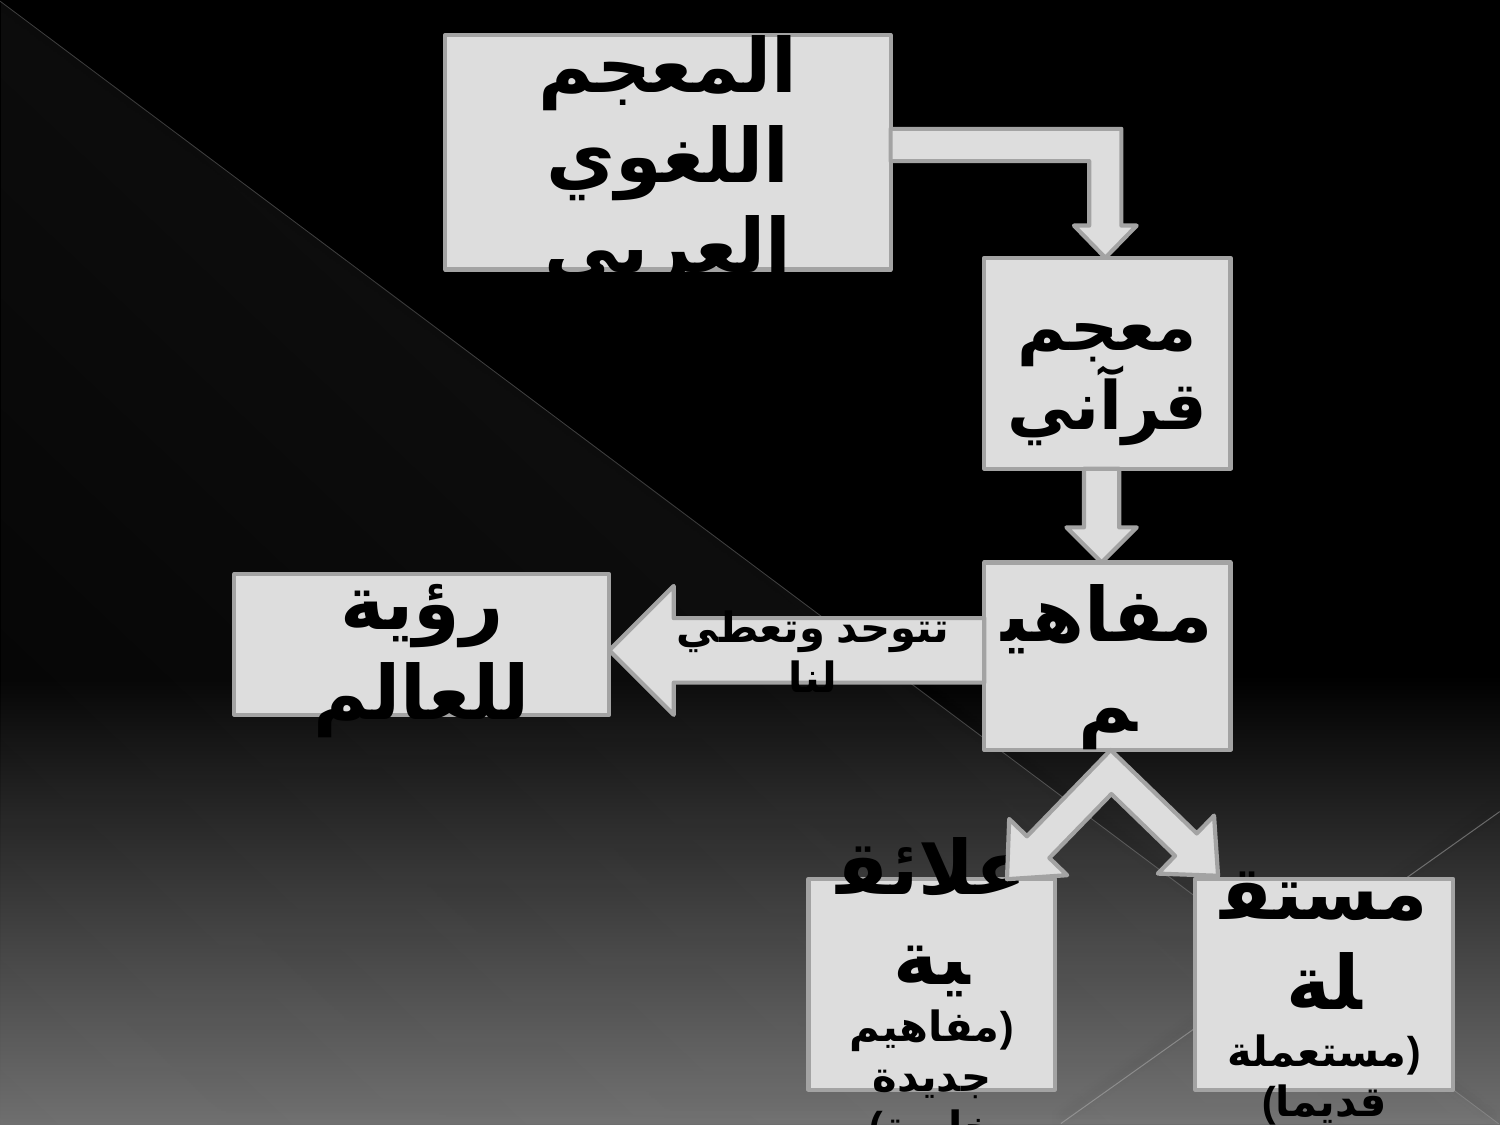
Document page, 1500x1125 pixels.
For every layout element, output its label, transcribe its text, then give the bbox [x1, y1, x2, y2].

text_box علائقية (مفاهيم جديدة خاصة) [806, 877, 1057, 1092]
text_box المعجم اللغوي العربي [443, 33, 893, 272]
text_box [888, 126, 1139, 260]
text_box رؤية للعالم [232, 572, 611, 717]
text_box مستقلة (مستعملة قديما) [1193, 877, 1455, 1092]
text_box تتوحد وتعطي لنا [607, 584, 987, 717]
text_box معجم قرآني [982, 256, 1233, 471]
text_box [1004, 747, 1221, 882]
text_box مفاهيم [982, 560, 1233, 752]
text_box [1064, 466, 1139, 565]
